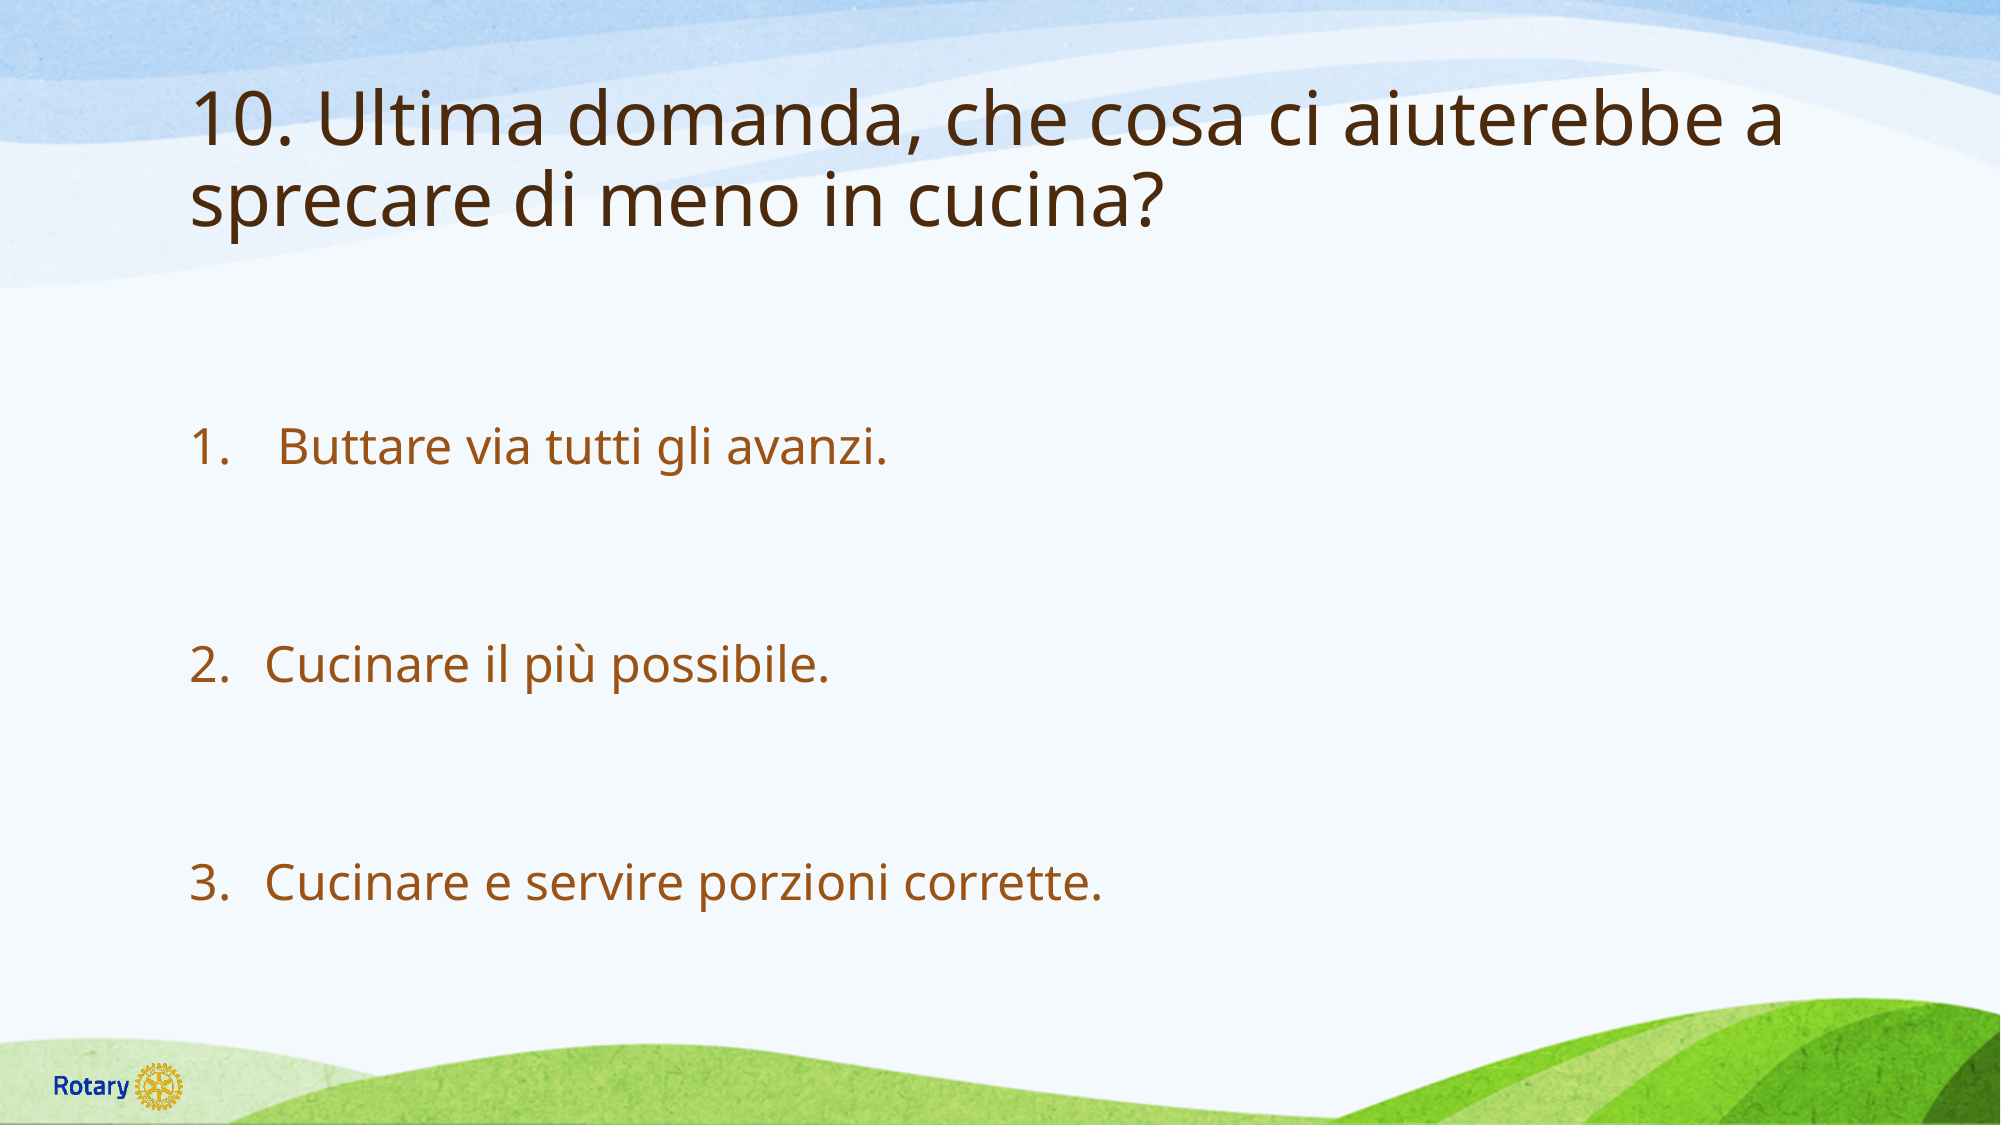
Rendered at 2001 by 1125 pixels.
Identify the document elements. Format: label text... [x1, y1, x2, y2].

picture [0, 0, 2001, 1125]
title 10. Ultima domanda, che cosa ci aiuterebbe a sprecare di meno in cucina? [174, 50, 1825, 250]
list Buttare via tutti gli avanzi. Cucinare il più possibile. Cucinare e servire porzioni corrette. [174, 287, 1916, 982]
